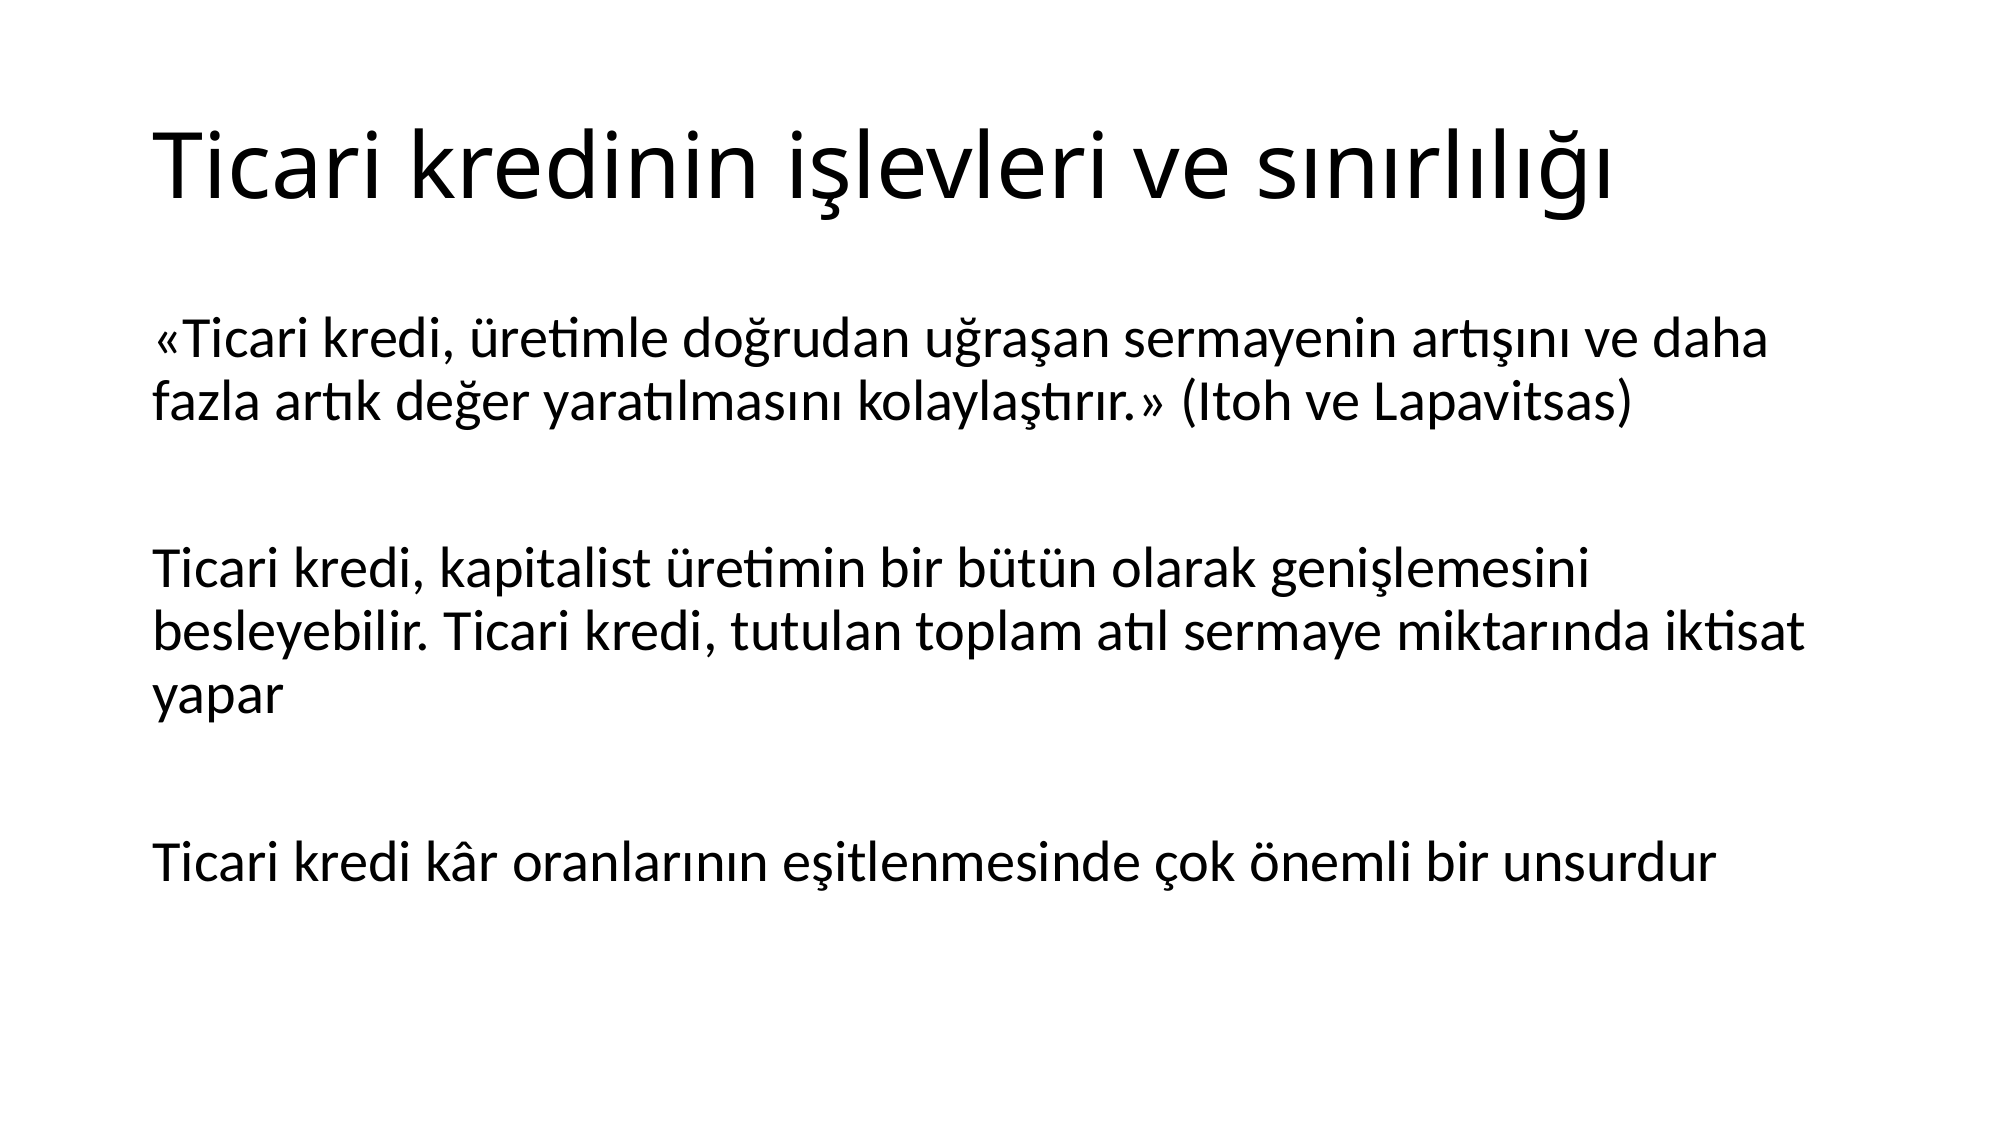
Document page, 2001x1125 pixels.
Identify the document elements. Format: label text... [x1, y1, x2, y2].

title Ticari kredinin işlevleri ve sınırlılığı [137, 59, 1863, 278]
list «Ticari kredi, üretimle doğrudan uğraşan sermayenin artışını ve daha fazla artık değer yaratılmasını kolaylaştırır.» (Itoh ve Lapavitsas) Ticari kredi, kapitalist üretimin bir bütün olarak genişlemesini besleyebilir. Ticari kredi, tutulan toplam atıl sermaye miktarında iktisat yapar Ticari kredi kâr oranlarının eşitlenmesinde çok önemli bir unsurdur [137, 299, 1863, 1014]
